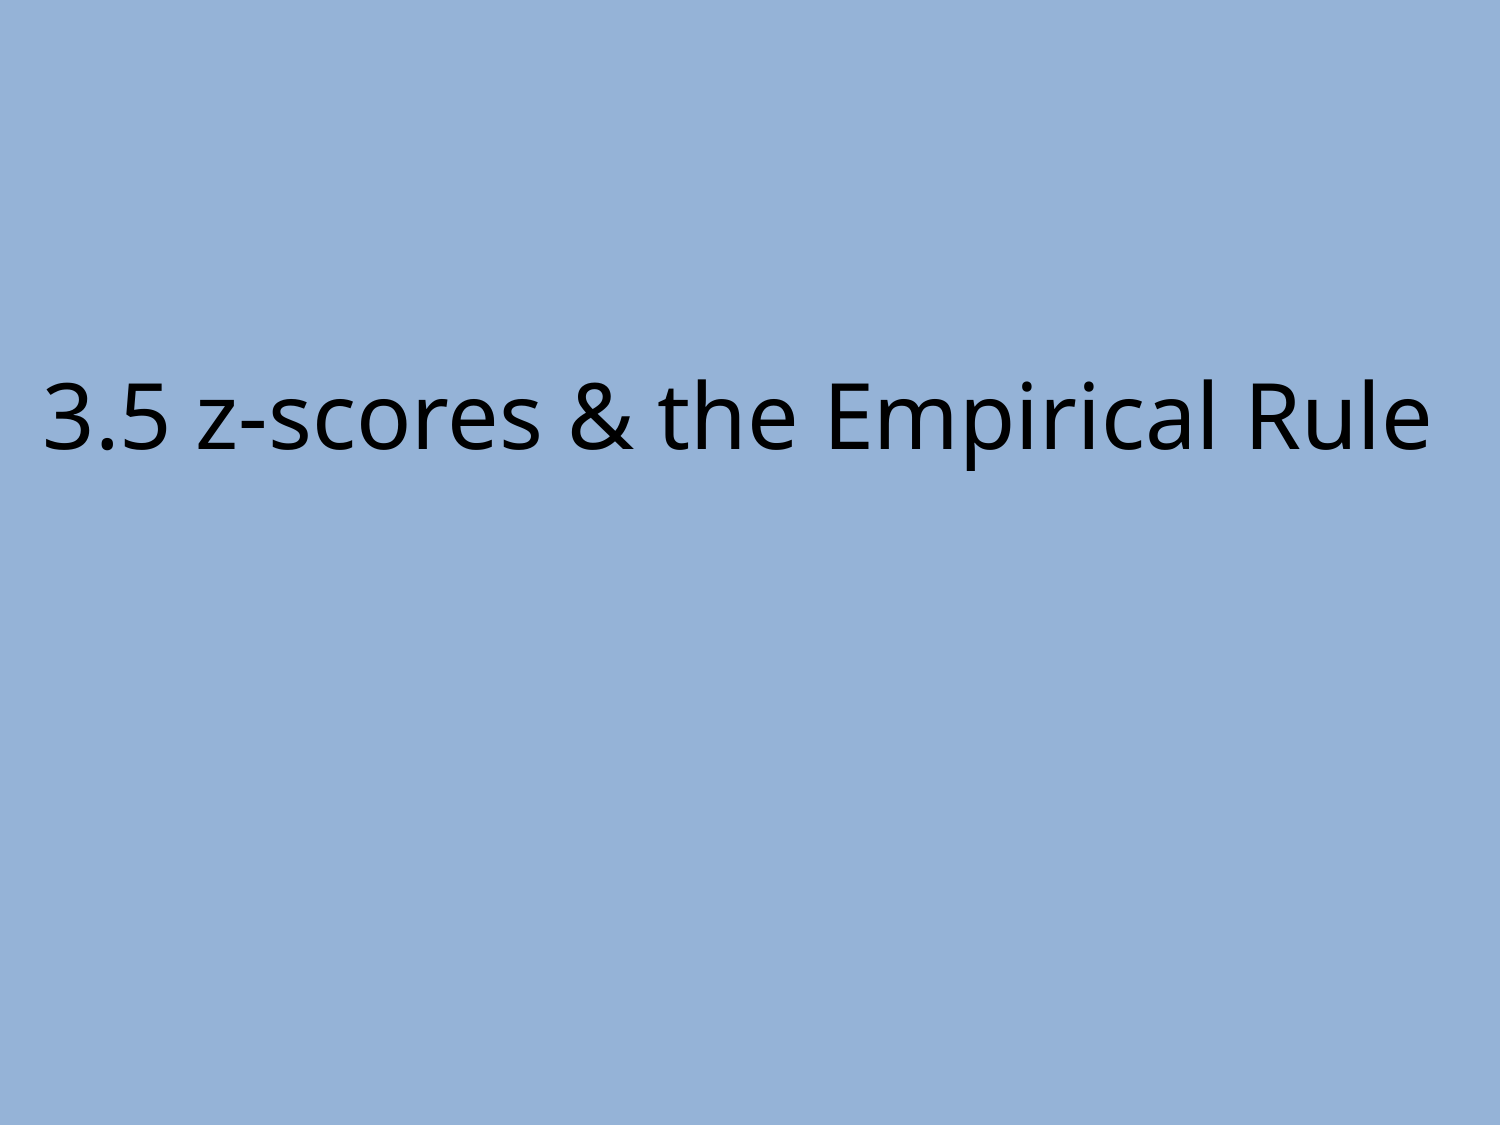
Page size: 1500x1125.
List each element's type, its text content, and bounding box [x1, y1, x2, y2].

title 3.5 z-scores & the Empirical Rule [0, 224, 1478, 600]
